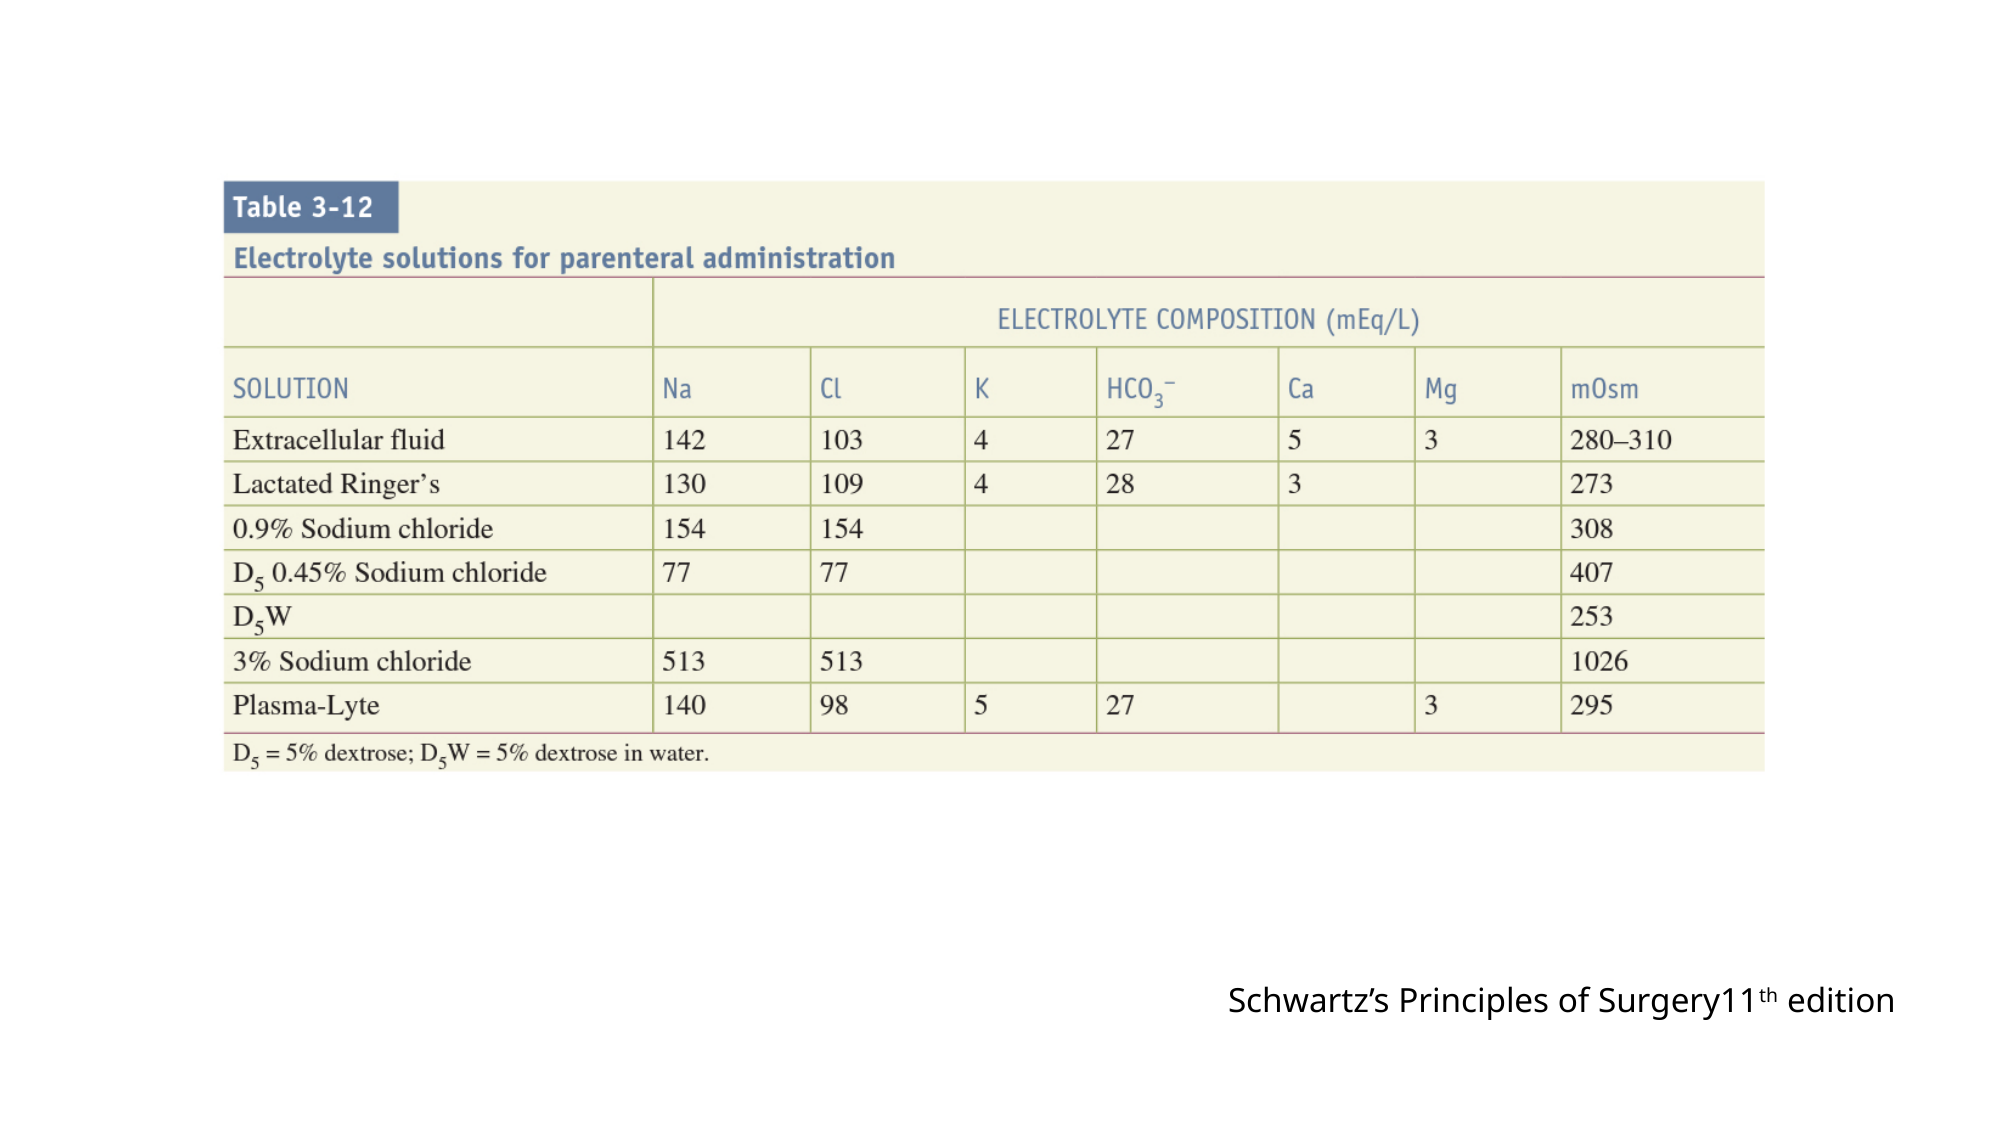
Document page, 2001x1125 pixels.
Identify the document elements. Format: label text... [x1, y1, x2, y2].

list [189, 143, 1811, 807]
title Schwartz’s Principles of Surgery11th edition [481, 953, 1911, 1050]
